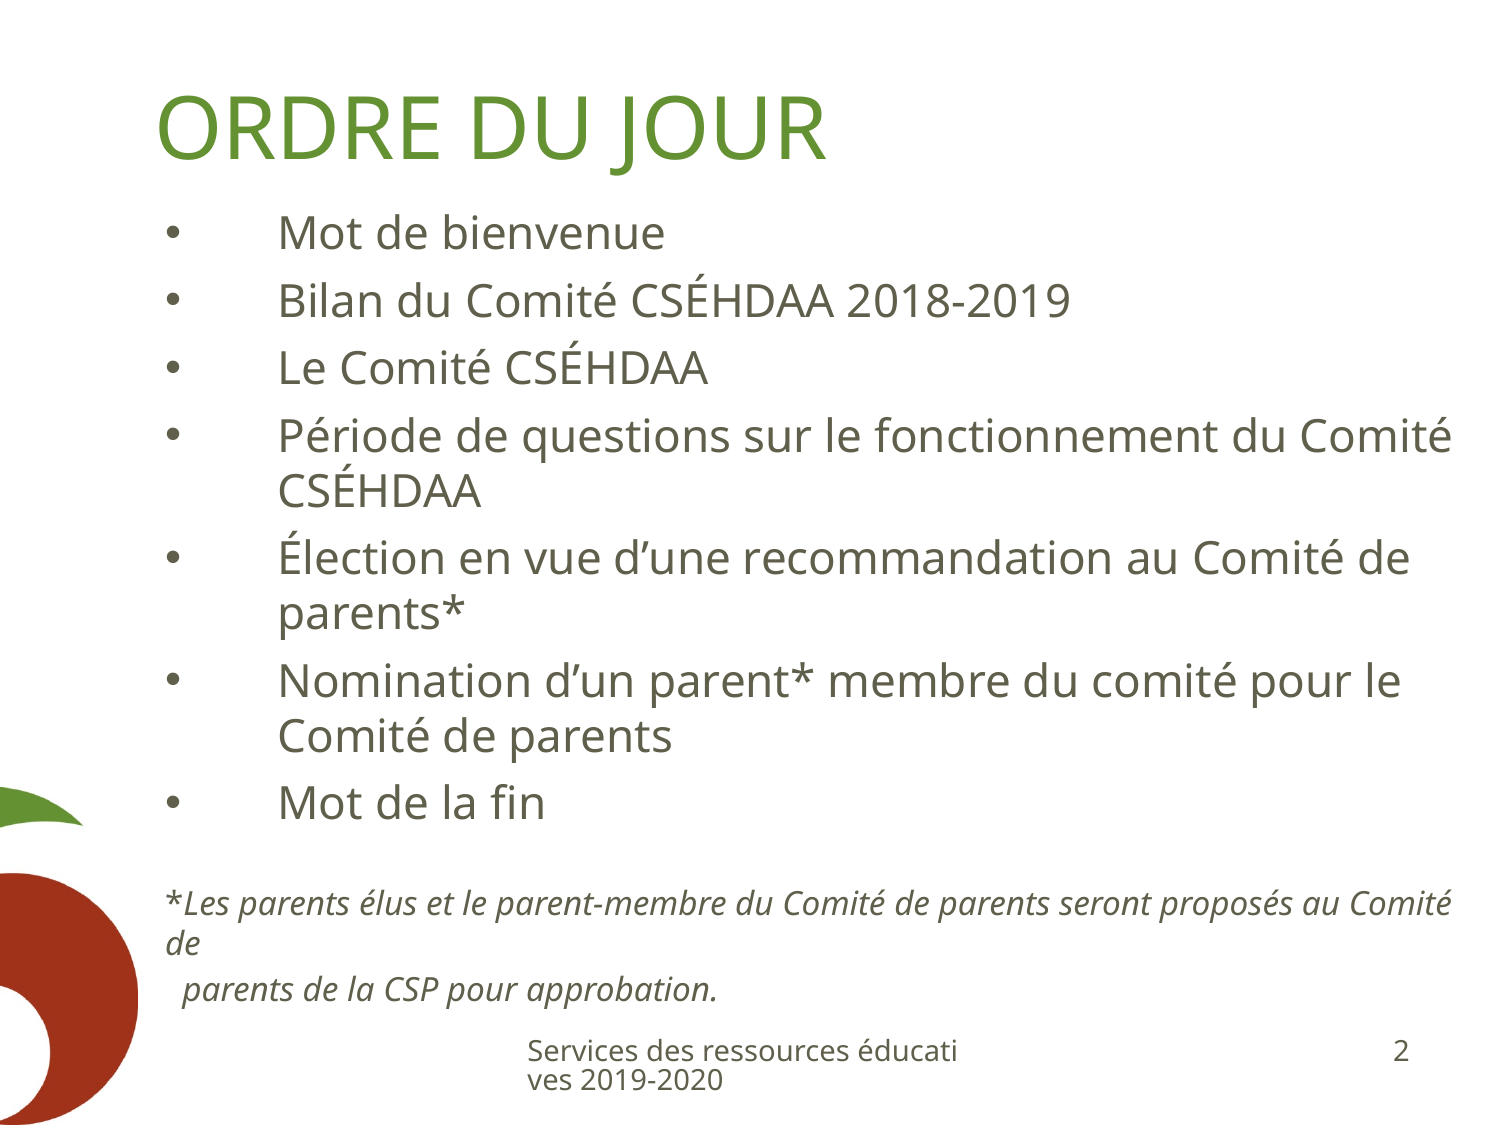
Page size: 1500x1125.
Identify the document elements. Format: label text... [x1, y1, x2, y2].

picture [0, 787, 139, 1125]
footer Services des ressources éducatives 2019-2020 [512, 1024, 988, 1103]
list Mot de bienvenue Bilan du Comité CSÉHDAA 2018-2019 Le Comité CSÉHDAA Période de questions sur le fonctionnement du Comité CSÉHDAA Élection en vue d’une recommandation au Comité de parents* Nomination d’un parent* membre du comité pour le Comité de parents Mot de la fin *Les parents élus et le parent-membre du Comité de parents seront proposés au Comité de parents de la CSP pour approbation. [150, 196, 1483, 976]
title ORDRE DU JOUR [41, 30, 941, 219]
slide_number 2 [1074, 1024, 1425, 1103]
